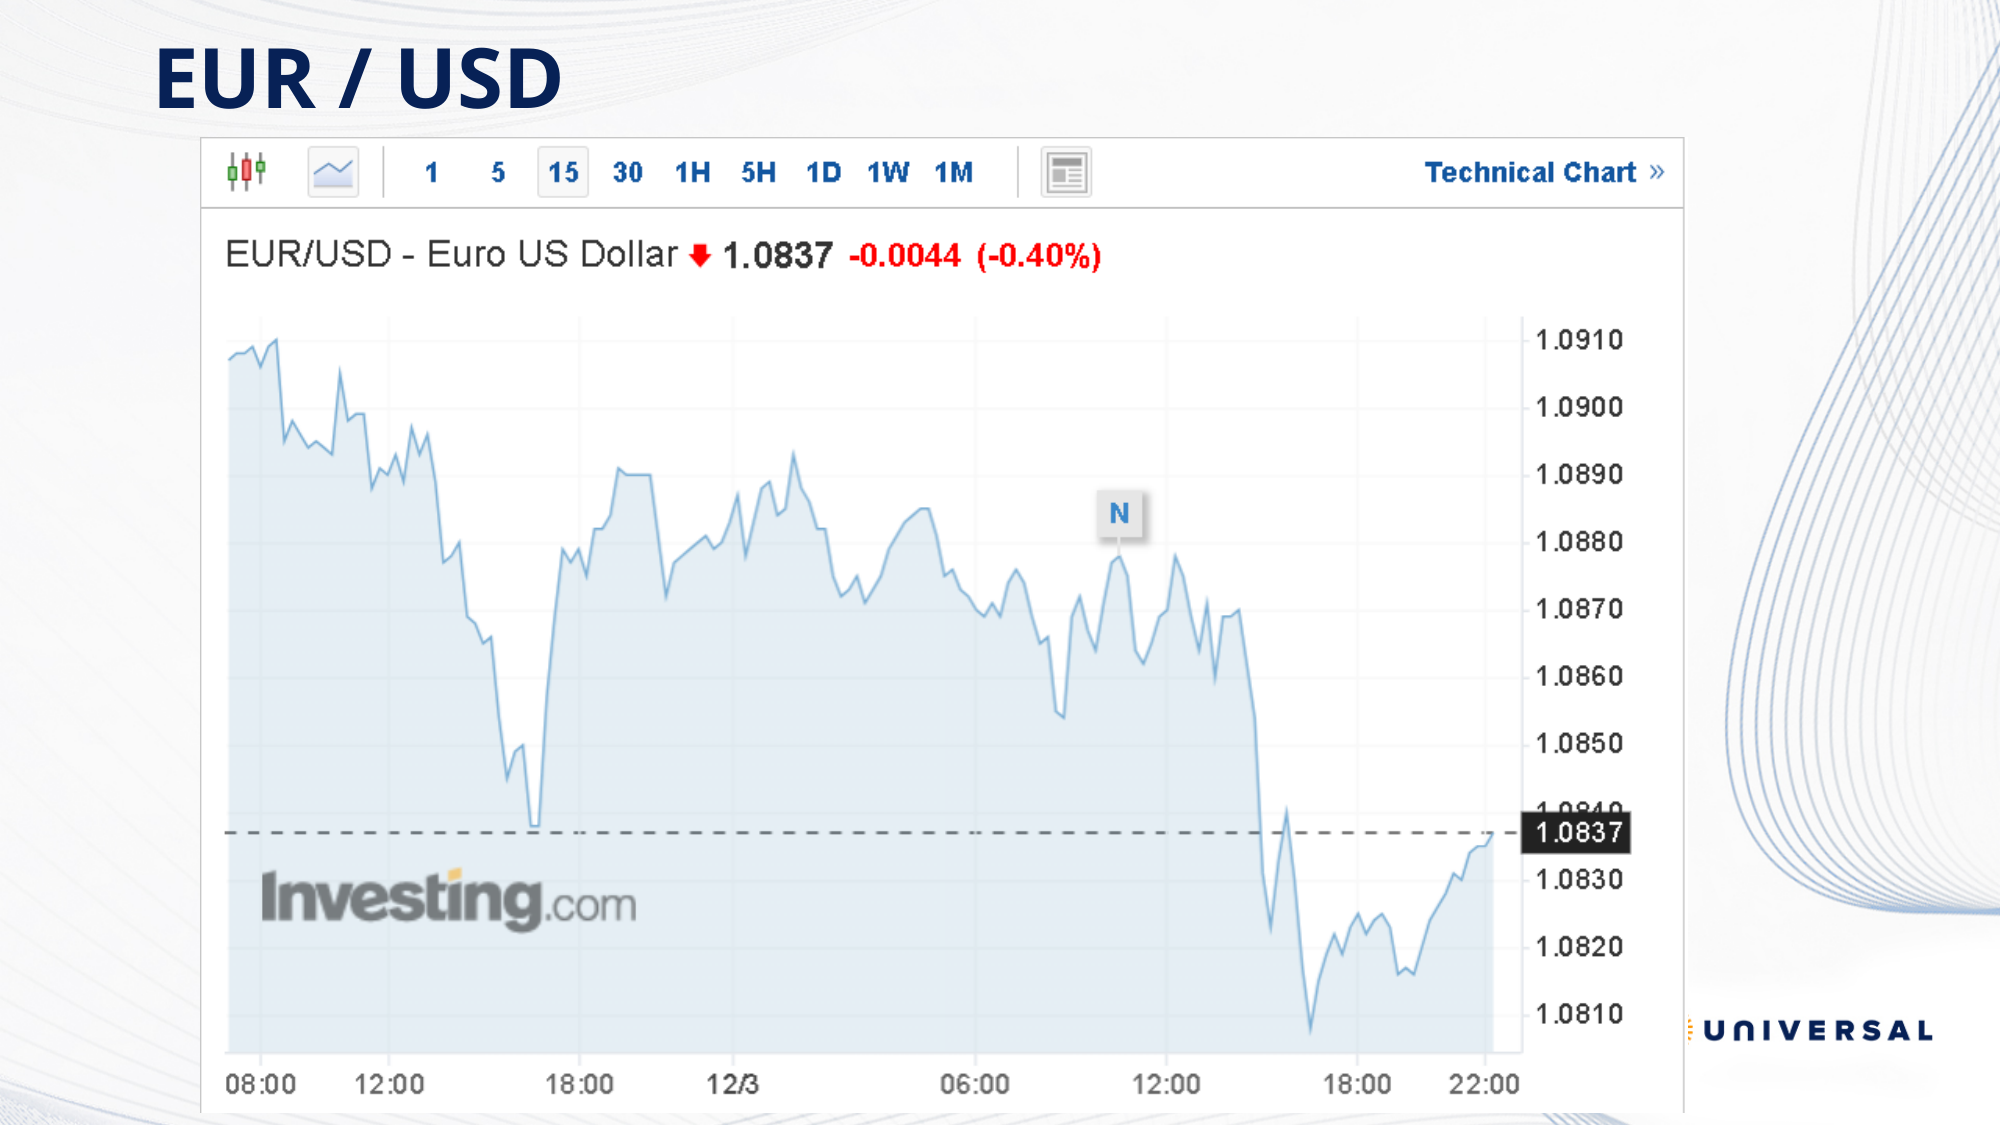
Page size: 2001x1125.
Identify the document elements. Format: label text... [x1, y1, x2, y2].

title EUR / USD [137, 29, 1863, 196]
picture [0, 0, 2000, 1125]
